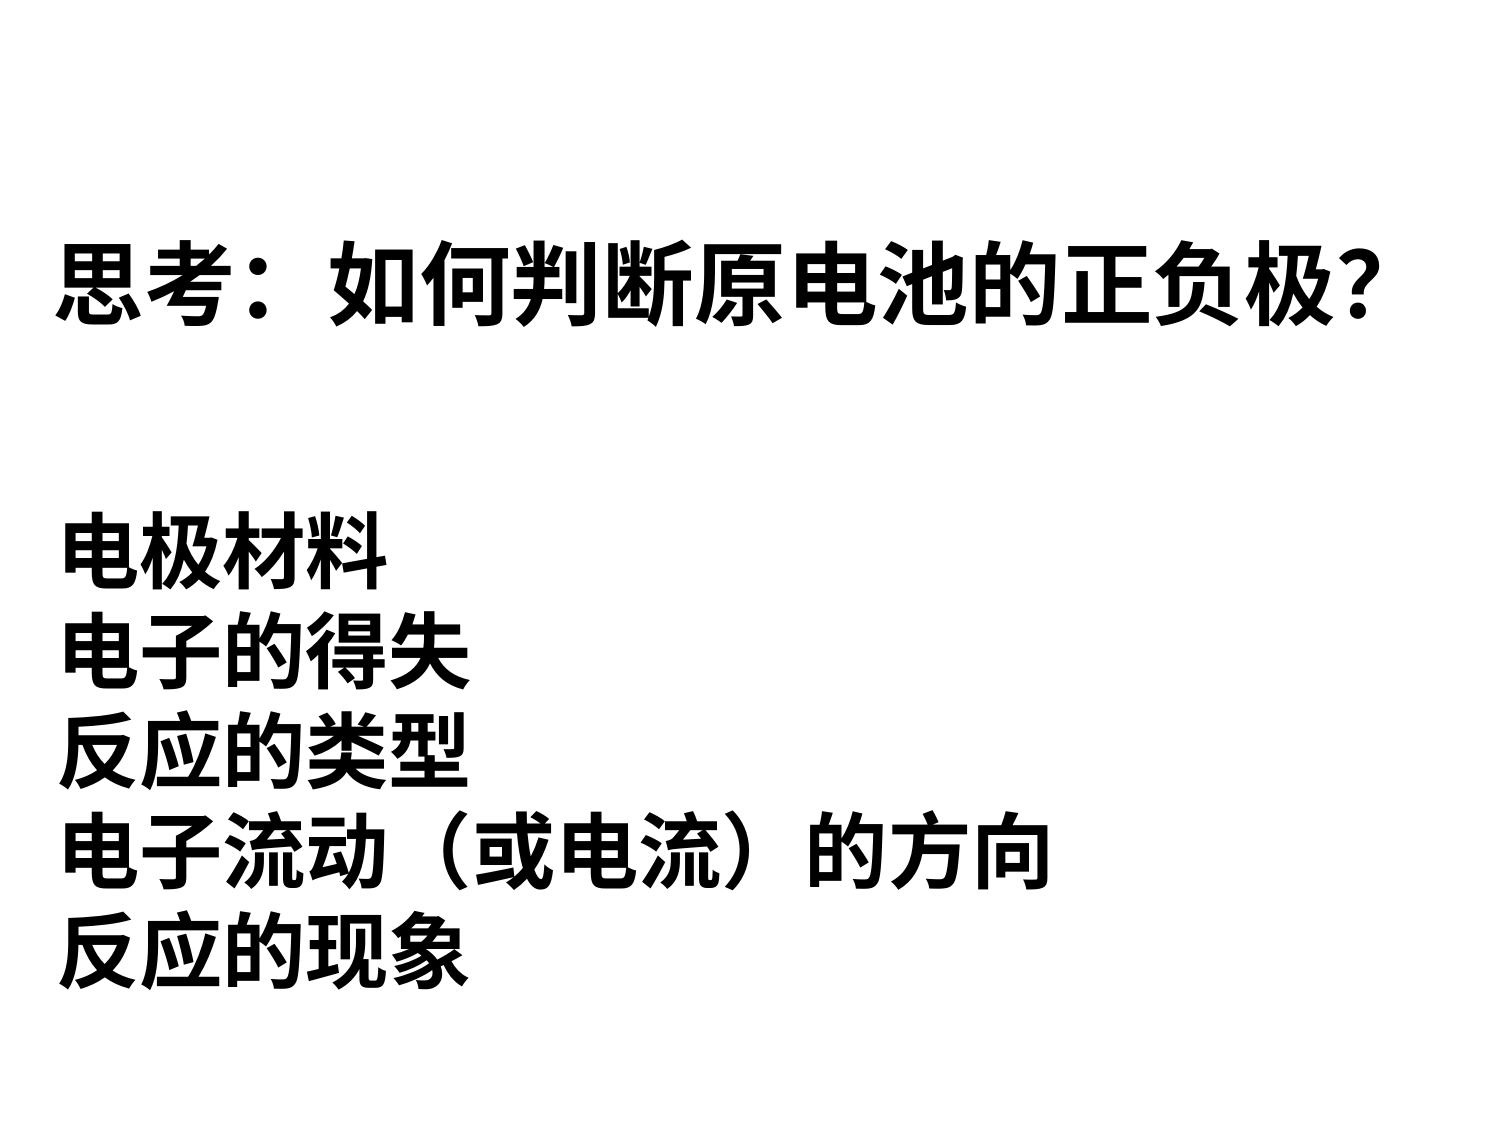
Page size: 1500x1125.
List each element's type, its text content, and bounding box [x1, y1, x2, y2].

text_box 电极材料 电子的得失 反应的类型 电子流动（或电流）的方向 反应的现象 [41, 491, 1377, 1007]
text_box 思考：如何判断原电池的正负极？ [37, 219, 1444, 345]
